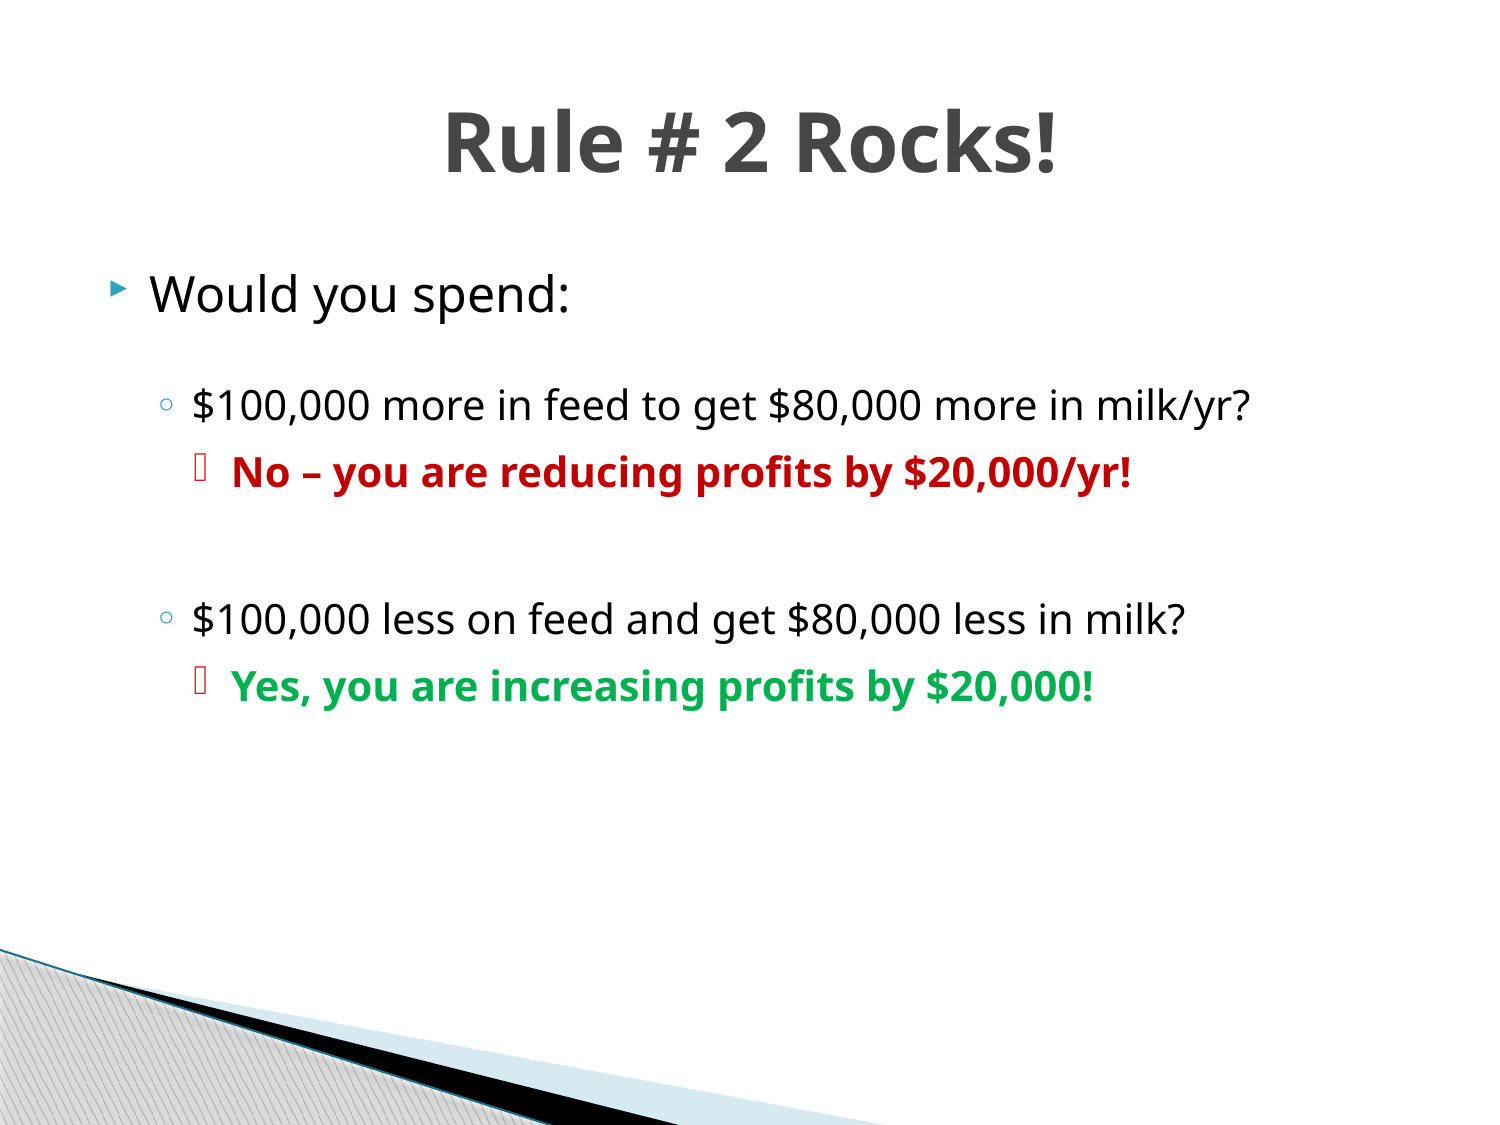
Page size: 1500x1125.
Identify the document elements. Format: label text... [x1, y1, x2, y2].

title Rule # 2 Rocks! [75, 45, 1425, 233]
list Would you spend: $100,000 more in feed to get $80,000 more in milk/yr? No – you are reducing profits by $20,000/yr! $100,000 less on feed and get $80,000 less in milk? Yes, you are increasing profits by $20,000! [75, 243, 1425, 986]
